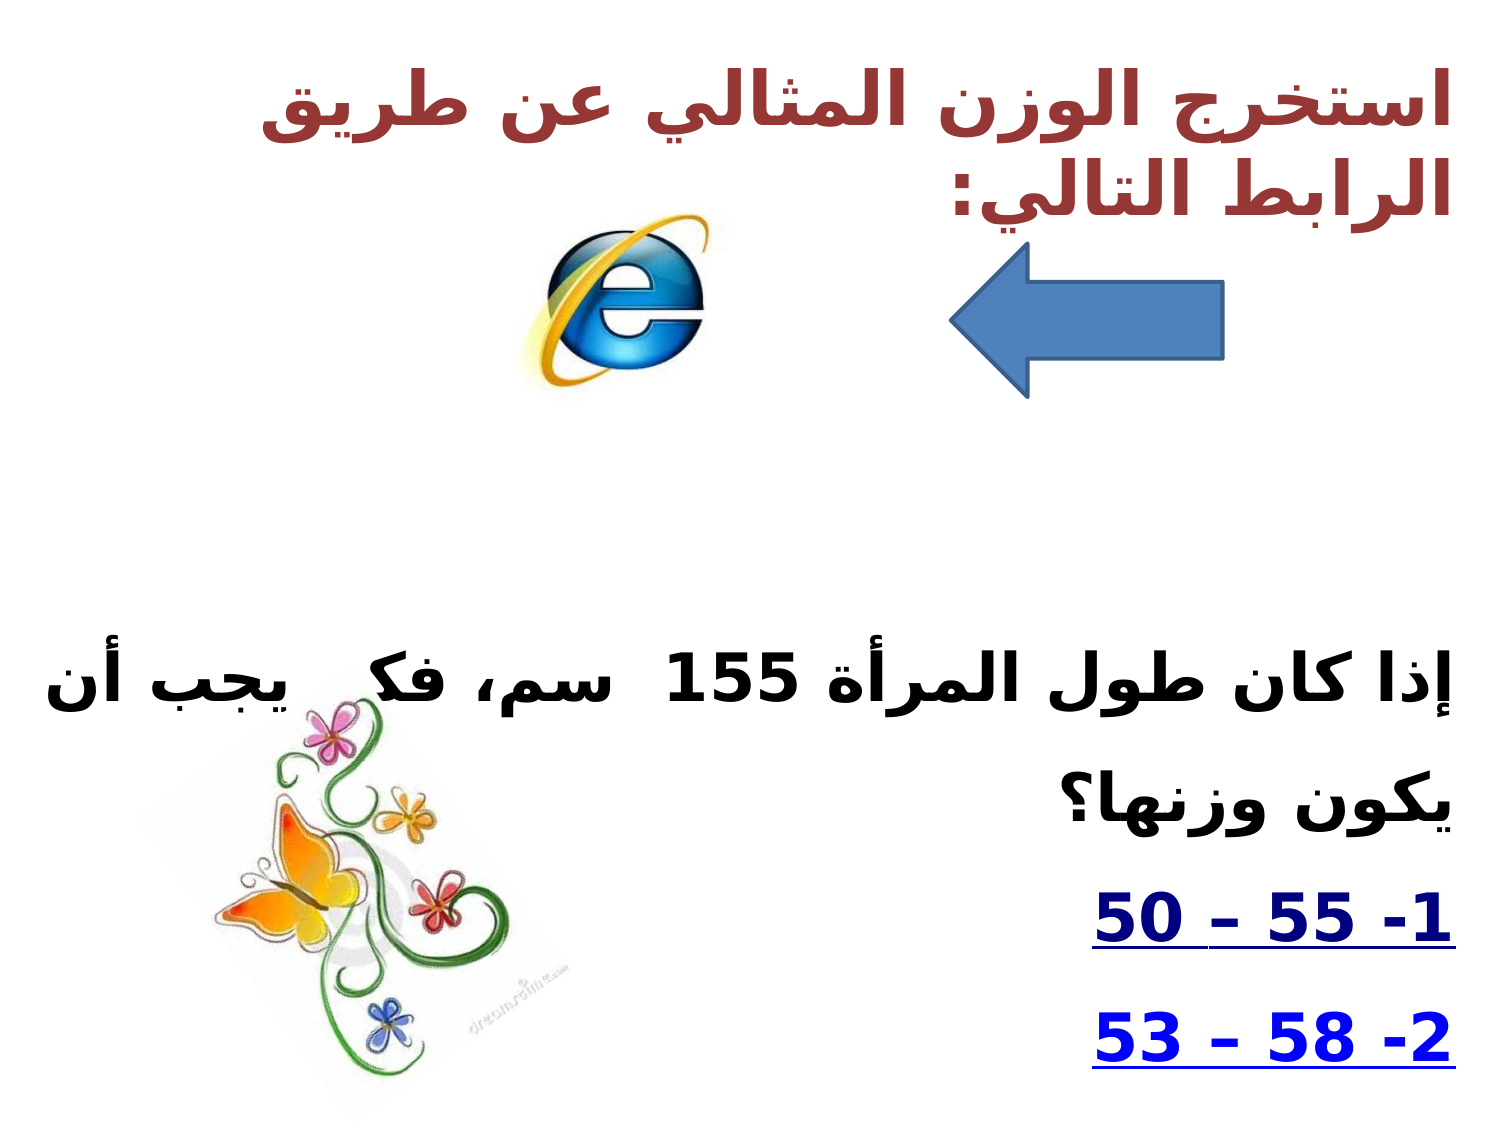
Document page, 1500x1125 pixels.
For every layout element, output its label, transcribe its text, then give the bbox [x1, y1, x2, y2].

picture [137, 663, 572, 1124]
text_box استخرج الوزن المثالي عن طريق الرابط التالي: إذا كان طول المرأة 155 سم، فكم يجب أن يكون وزنها؟ 50 – 55 -1 53 – 58 -2 44 – 50 -3 [0, 42, 1471, 1125]
picture [454, 195, 788, 410]
text_box [948, 241, 1225, 399]
